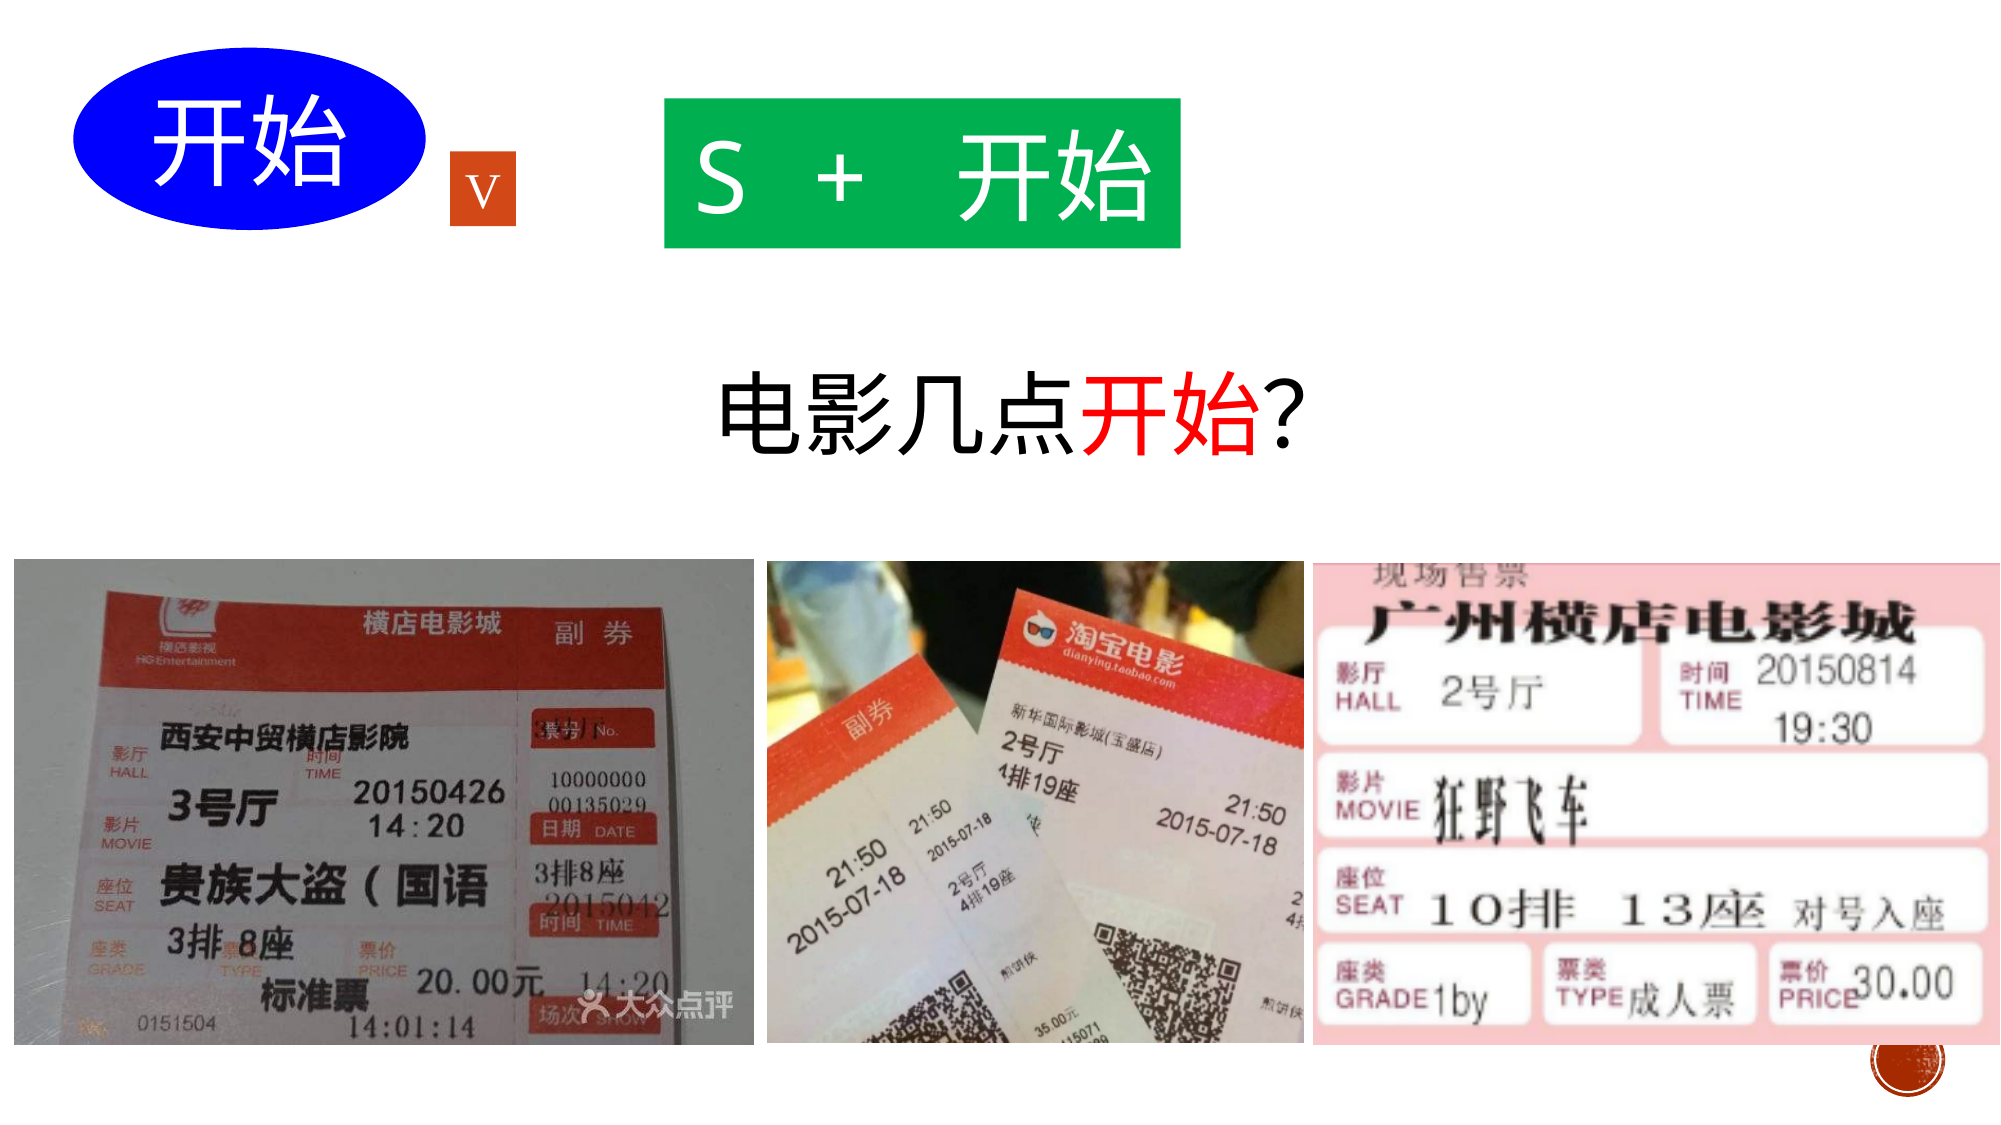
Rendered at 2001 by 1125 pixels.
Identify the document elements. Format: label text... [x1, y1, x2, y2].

list 电影几点开始？ [696, 282, 1388, 493]
text_box S + 开始 [663, 97, 1182, 249]
picture [1313, 563, 2000, 1045]
text_box V [450, 151, 516, 227]
picture [14, 559, 754, 1045]
picture [767, 561, 1304, 1043]
text_box 开始 [72, 46, 427, 232]
